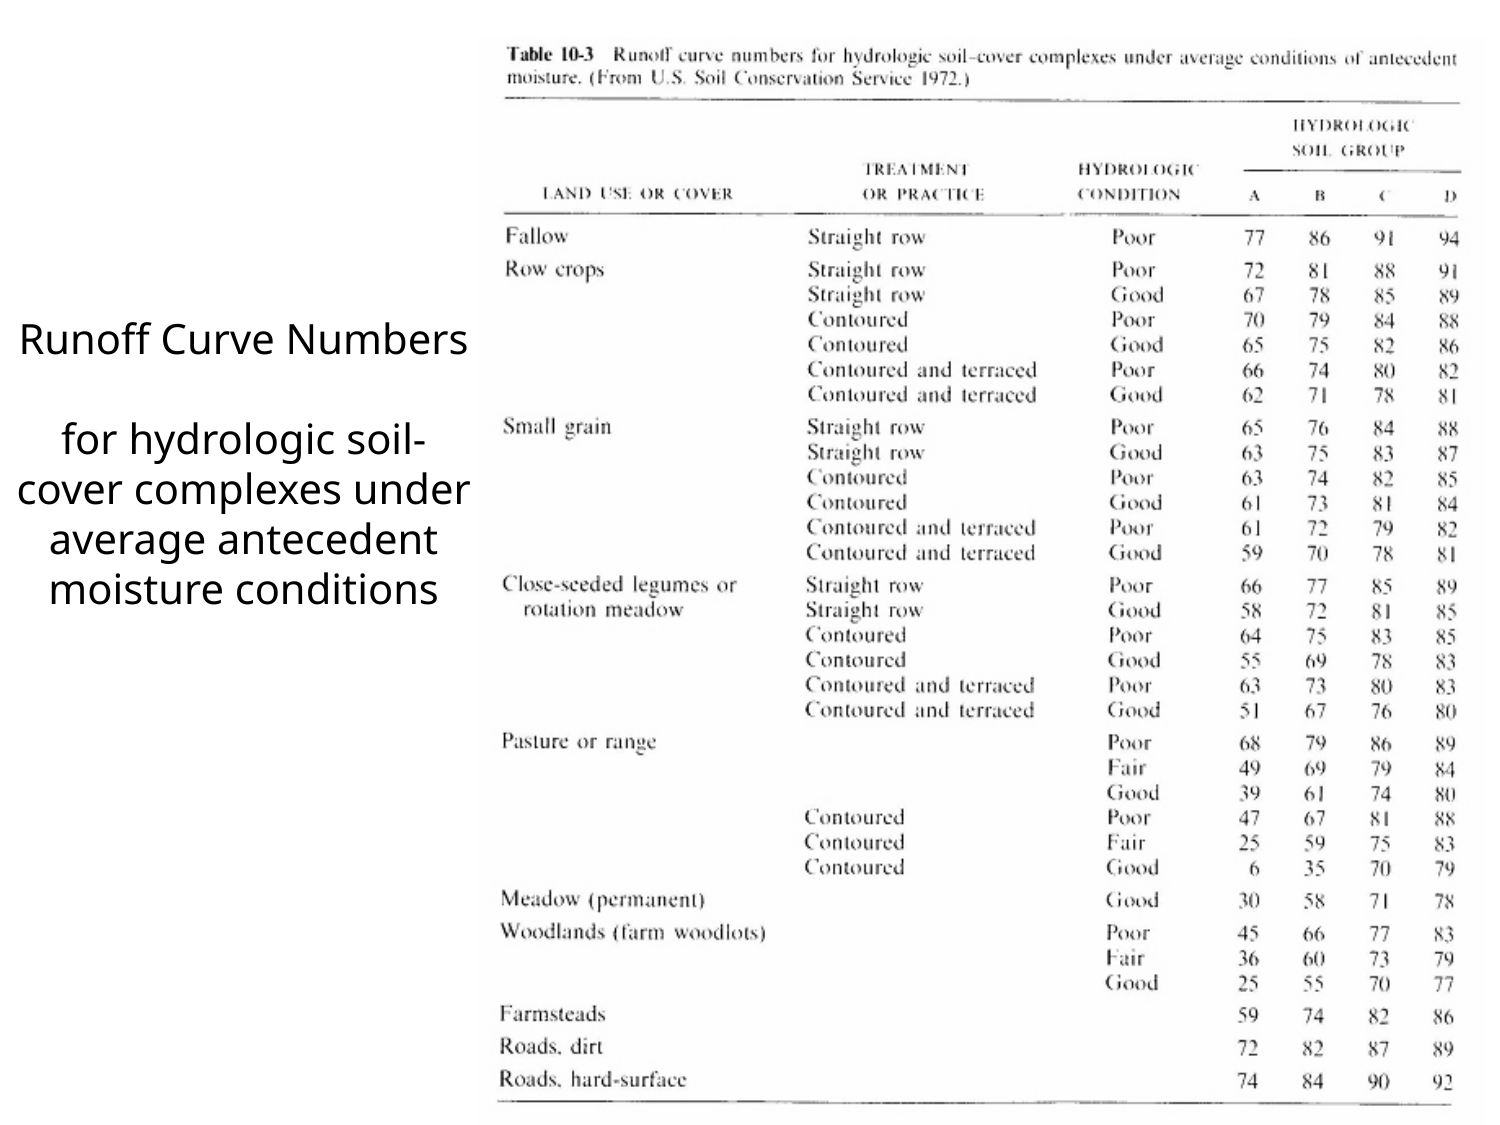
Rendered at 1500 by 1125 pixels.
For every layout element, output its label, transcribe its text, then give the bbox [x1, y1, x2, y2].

picture [478, 37, 1487, 1125]
title Runoff Curve Numbers for hydrologic soil-cover complexes under average antecedent moisture conditions [0, 87, 473, 838]
